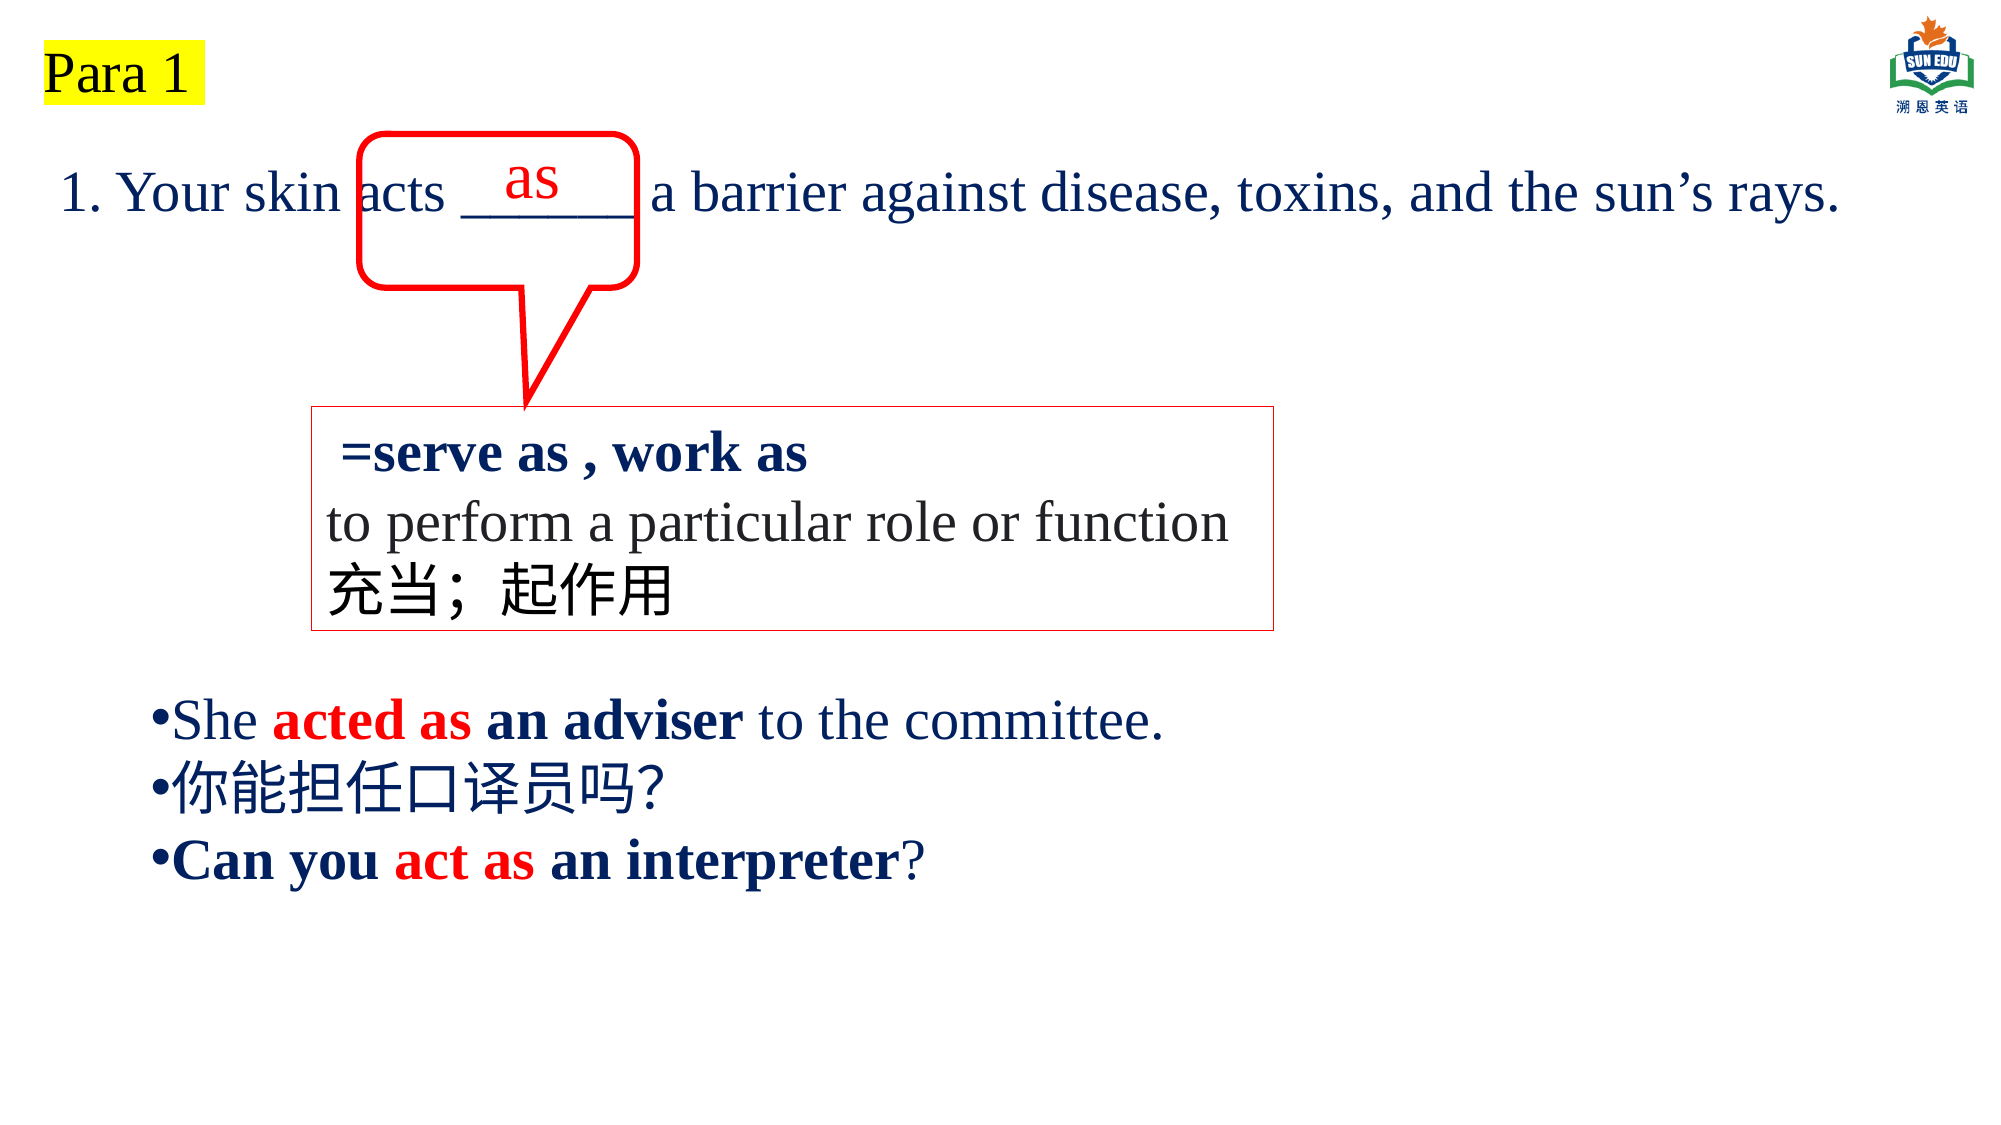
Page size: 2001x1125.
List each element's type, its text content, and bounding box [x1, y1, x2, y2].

text_box She acted as an adviser to the committee. 你能担任口译员吗？ Can you act as an interpreter? [135, 673, 1865, 899]
picture [1882, 13, 1983, 119]
text_box Para 1 [29, 26, 235, 112]
text_box [358, 132, 639, 405]
text_box 1. Your skin acts ______ a barrier against disease, toxins, and the sun’s rays. [637, 145, 1931, 231]
text_box =serve as , work as to perform a particular role or function充当；起作用 [311, 406, 1274, 631]
text_box 1. Your skin acts ______ a barrier against disease, toxins, and the sun’s rays. [44, 145, 361, 231]
text_box as [490, 124, 637, 149]
